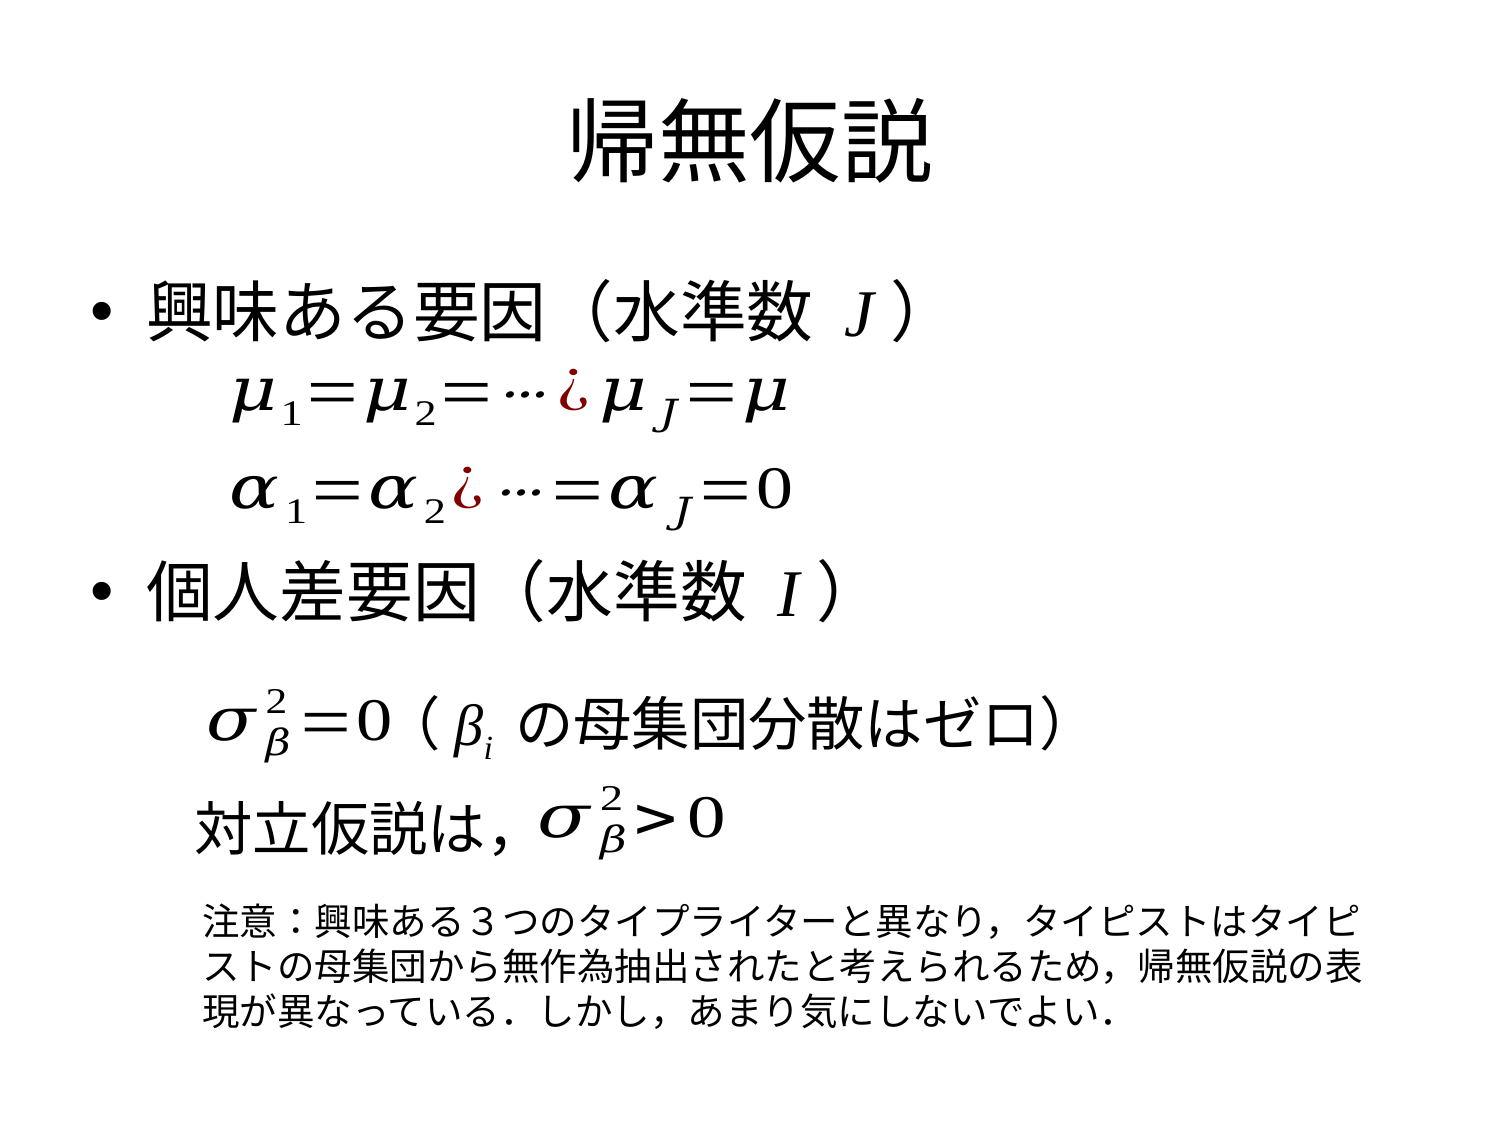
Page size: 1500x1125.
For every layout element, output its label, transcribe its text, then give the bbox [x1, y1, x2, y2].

text_box 対立仮説は， [179, 785, 559, 870]
list 興味ある要因（水準数 J） 個人差要因（水準数 I） [75, 262, 1425, 1005]
text_box 注意：興味ある３つのタイプライターと異なり，タイピストはタイピストの母集団から無作為抽出されたと考えられるため，帰無仮説の表現が異なっている．しかし，あまり気にしないでよい． [187, 890, 1407, 1041]
title 帰無仮説 [75, 45, 1425, 233]
text_box （βi の母集団分散はゼロ） [367, 679, 1113, 775]
